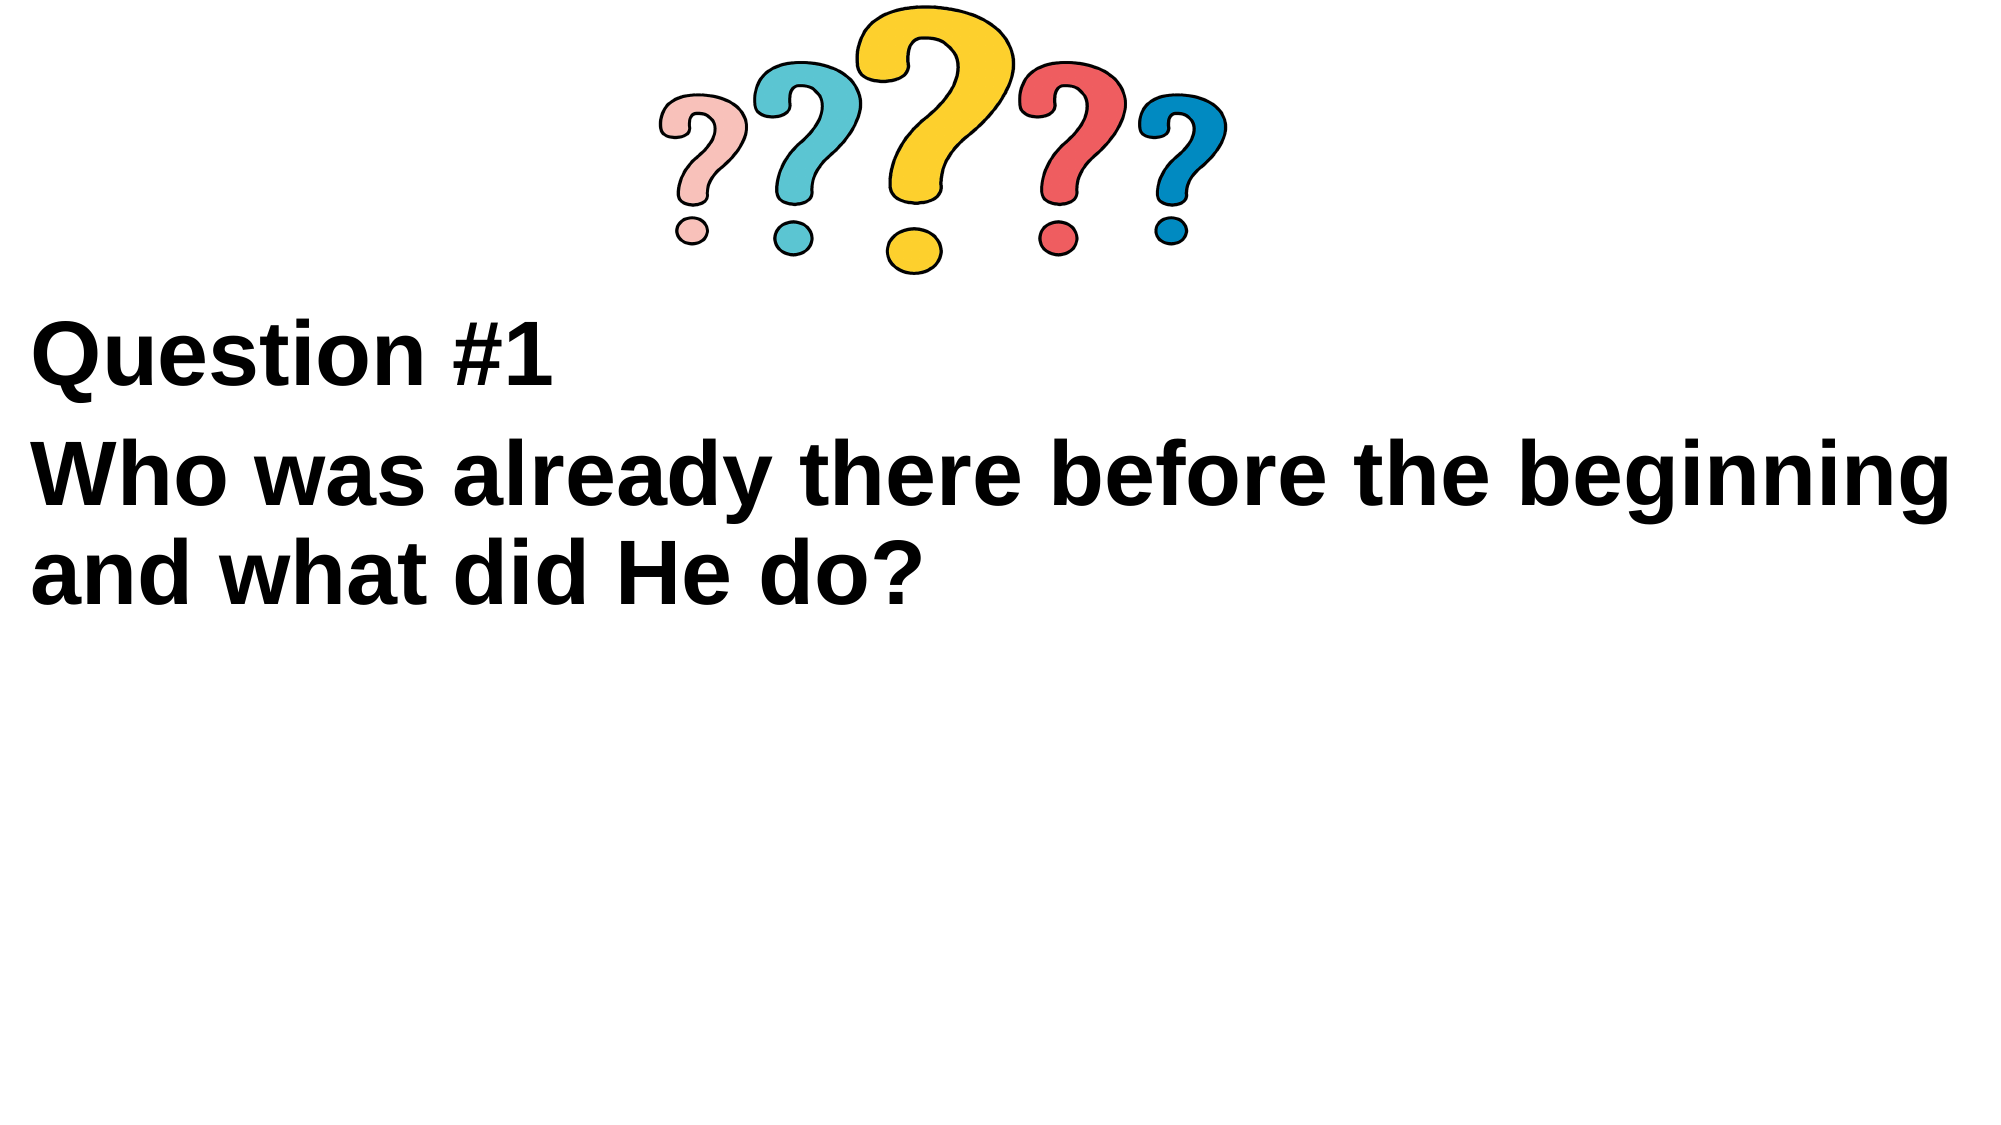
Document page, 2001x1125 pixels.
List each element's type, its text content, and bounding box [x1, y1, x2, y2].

text_box Question #1 Who was already there before the beginning and what did He do? [15, 255, 2000, 1125]
picture [633, 0, 1248, 365]
